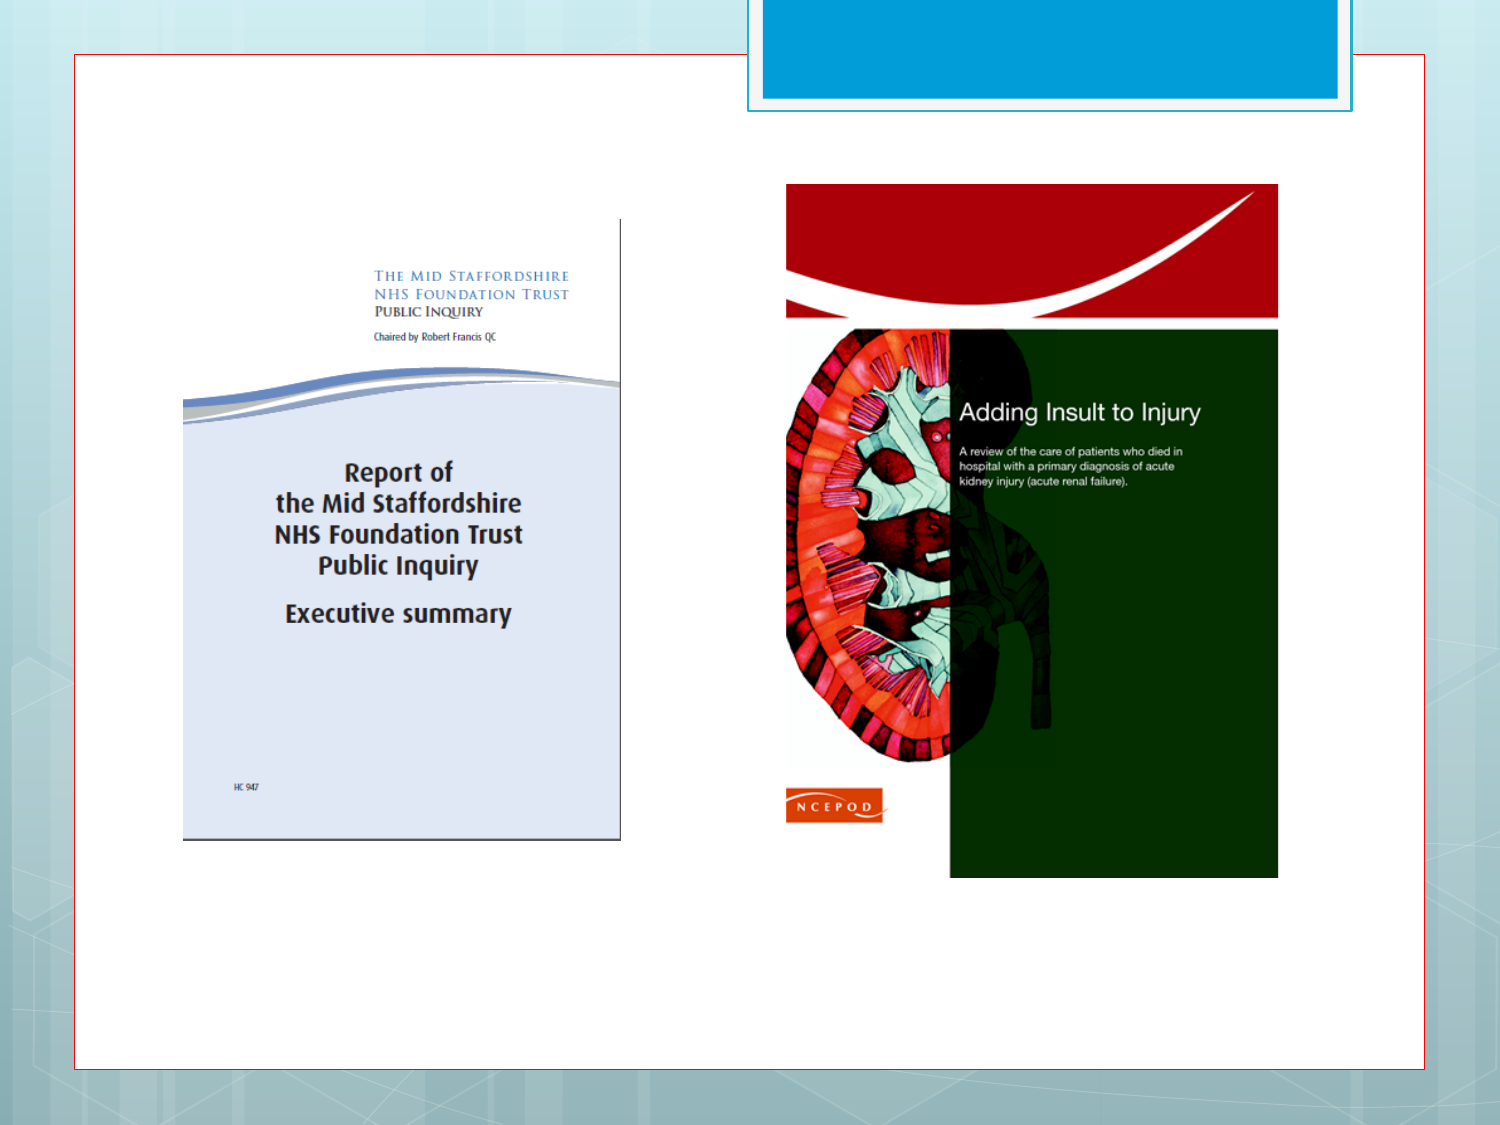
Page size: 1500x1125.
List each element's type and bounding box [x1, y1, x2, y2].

picture [785, 184, 1282, 879]
list [182, 219, 621, 841]
